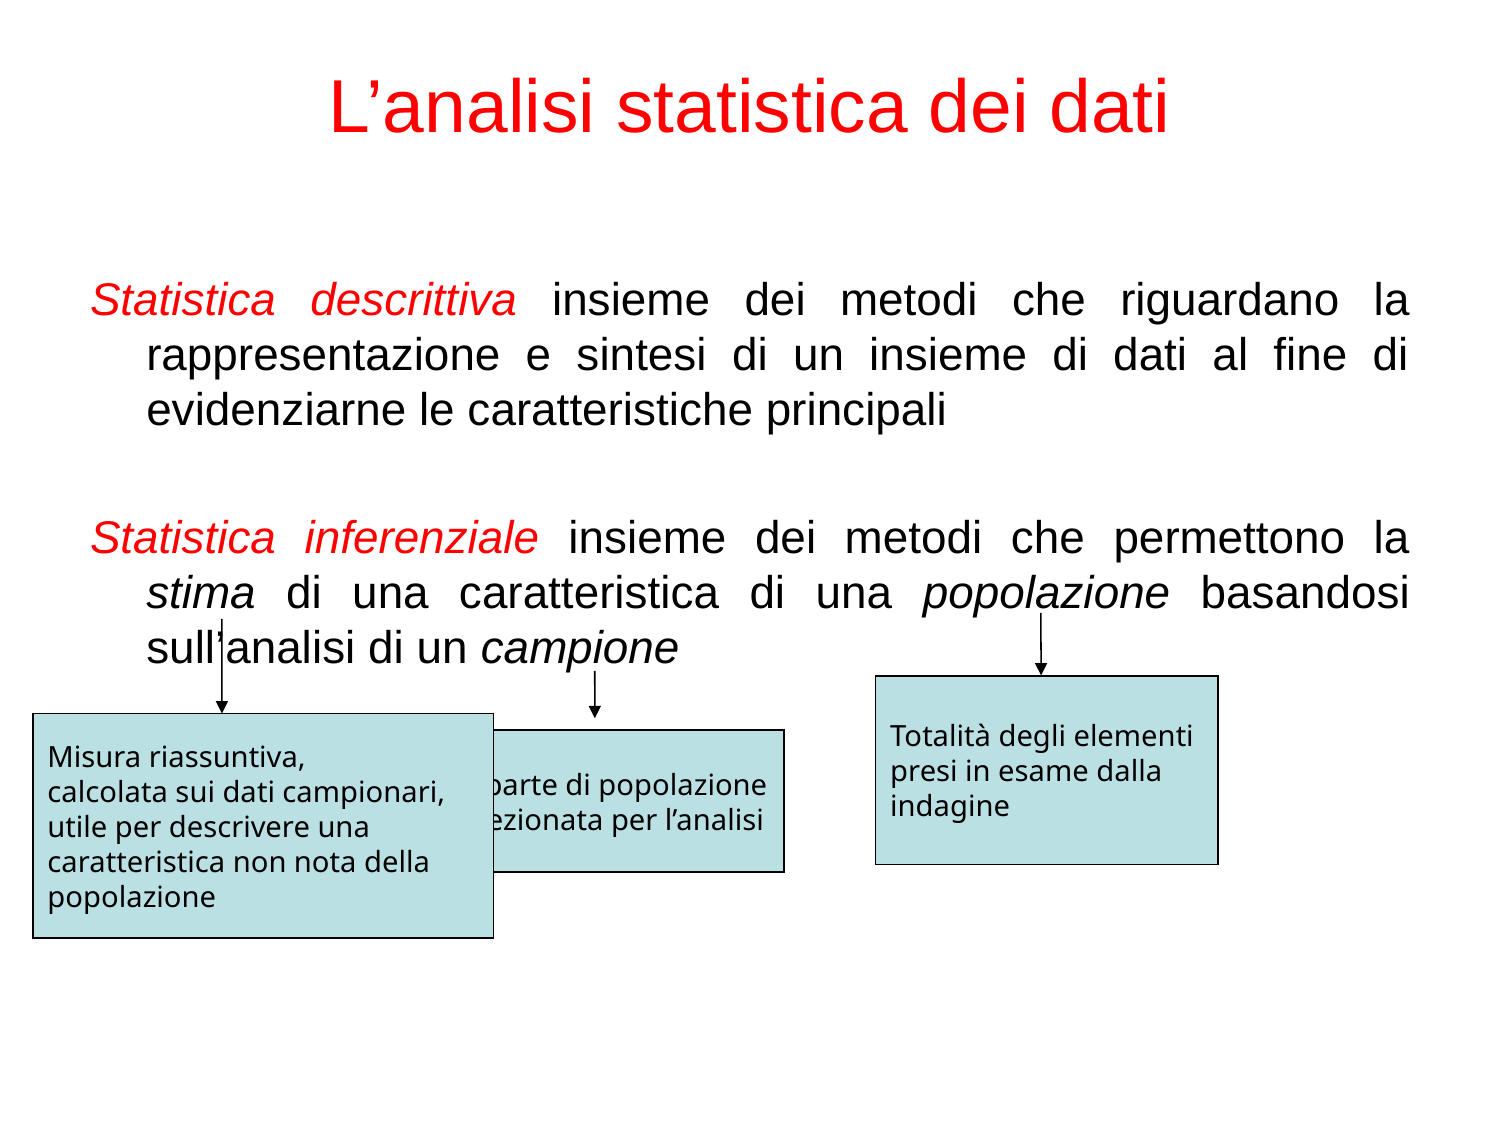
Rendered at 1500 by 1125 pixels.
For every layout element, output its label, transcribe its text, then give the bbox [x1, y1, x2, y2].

text_box Totalità degli elementi presi in esame dalla indagine [875, 675, 1218, 865]
text_box [215, 618, 229, 714]
title L’analisi statistica dei dati [0, 8, 1500, 197]
text_box La parte di popolazione selezionata per l’analisi [494, 729, 784, 872]
text_box Misura riassuntiva, calcolata sui dati campionari, utile per descrivere una caratteristica non nota della popolazione [32, 713, 494, 938]
text_box [1034, 612, 1048, 676]
list Statistica descrittiva insieme dei metodi che riguardano la rappresentazione e sintesi di un insieme di dati al fine di evidenziarne le caratteristiche principali Statistica inferenziale insieme dei metodi che permettono la stima di una caratteristica di una popolazione basandosi sull’analisi di un campione [75, 262, 1425, 1005]
text_box [588, 670, 602, 719]
